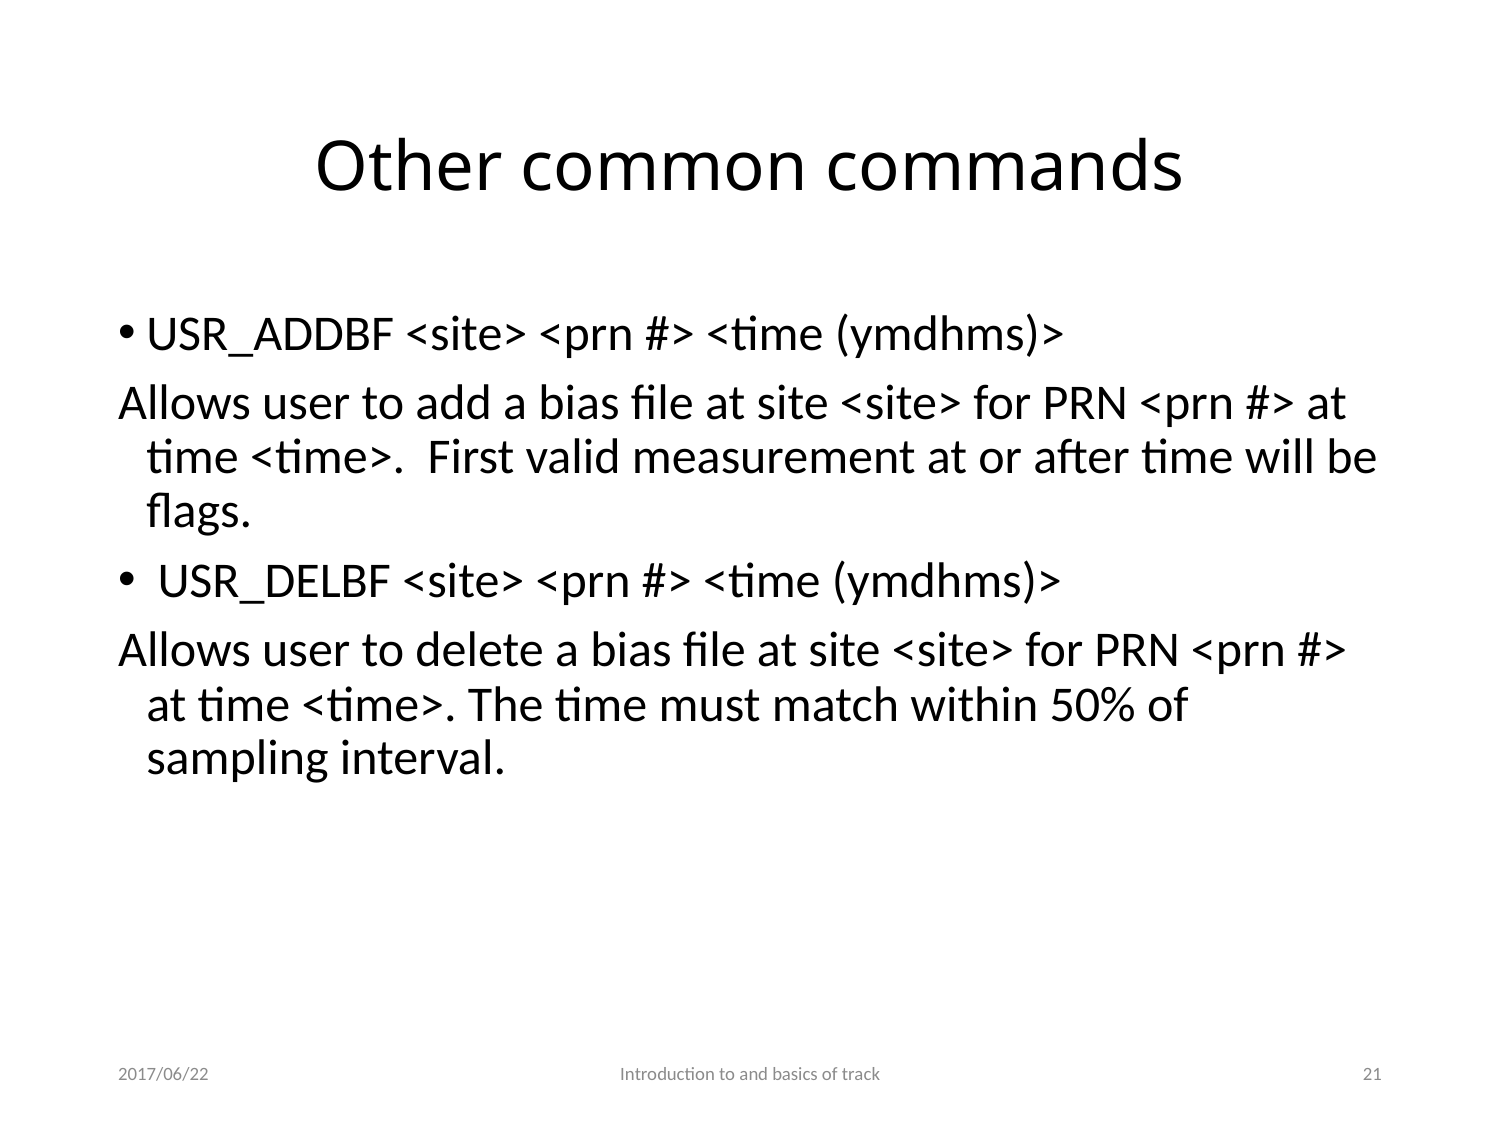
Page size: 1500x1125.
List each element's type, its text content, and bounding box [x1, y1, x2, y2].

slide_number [103, 1042, 441, 1103]
title Other common commands [103, 59, 1397, 278]
slide_number 20 [1059, 1042, 1397, 1103]
list USR_ADDBF <site> <prn #> <time (ymdhms)> Allows user to add a bias file at site <site> for PRN <prn #> at time <time>. First valid measurement at or after time will be flags. USR_DELBF <site> <prn #> <time (ymdhms)> Allows user to delete a bias file at site <site> for PRN <prn #> at time <time>. The time must match within 50% of sampling interval. [103, 299, 1397, 1014]
footer Introduction to and basics of track [496, 1042, 1004, 1103]
